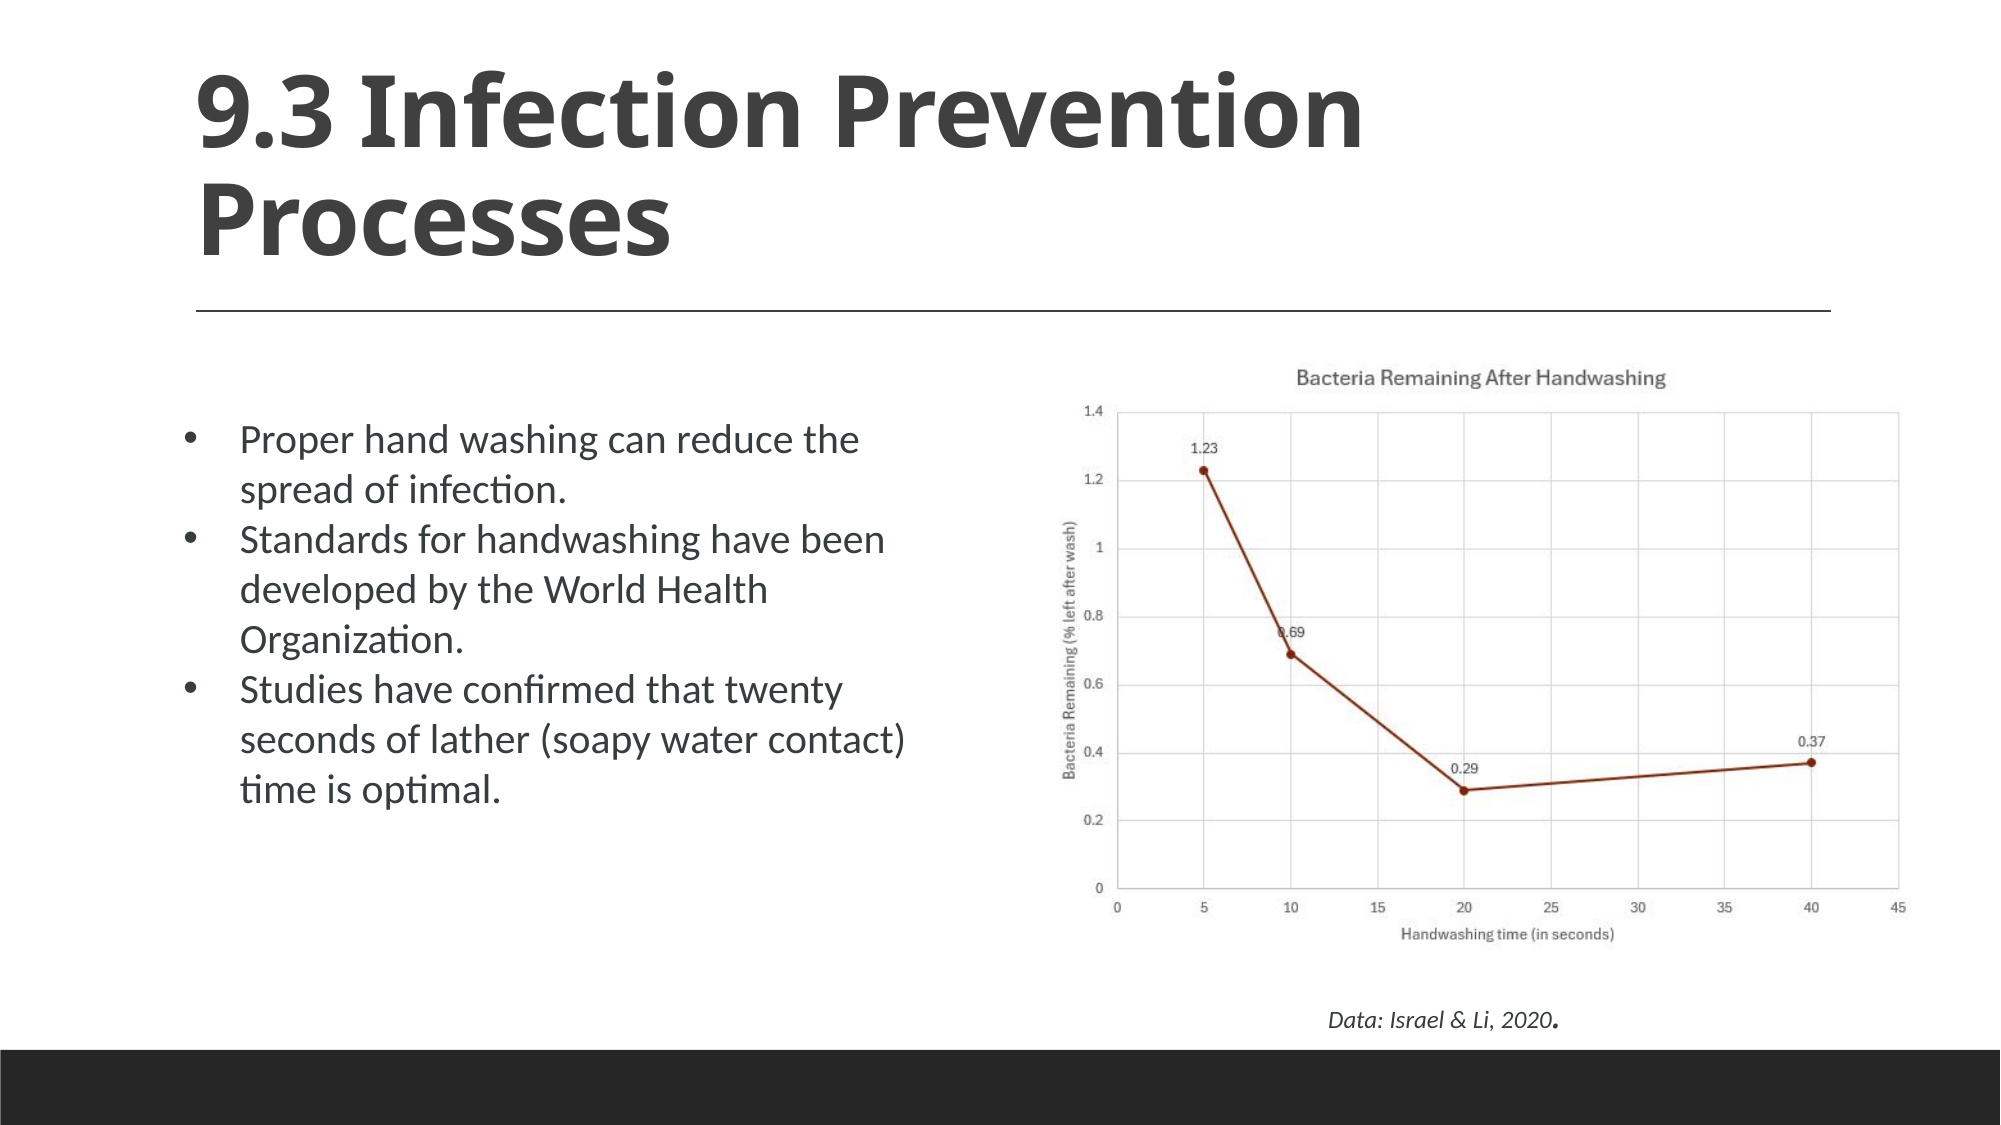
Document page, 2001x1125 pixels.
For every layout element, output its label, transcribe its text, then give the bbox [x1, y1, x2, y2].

title 9.3 Infection Prevention Processes [180, 47, 1830, 285]
text_box Data: Israel & Li, 2020. [1313, 983, 1763, 1044]
text_box Proper hand washing can reduce the spread of infection. Standards for handwashing have been developed by the World Health Organization. Studies have confirmed that twenty seconds of lather (soapy water contact) time is optimal. [168, 404, 979, 820]
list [1039, 353, 1921, 965]
